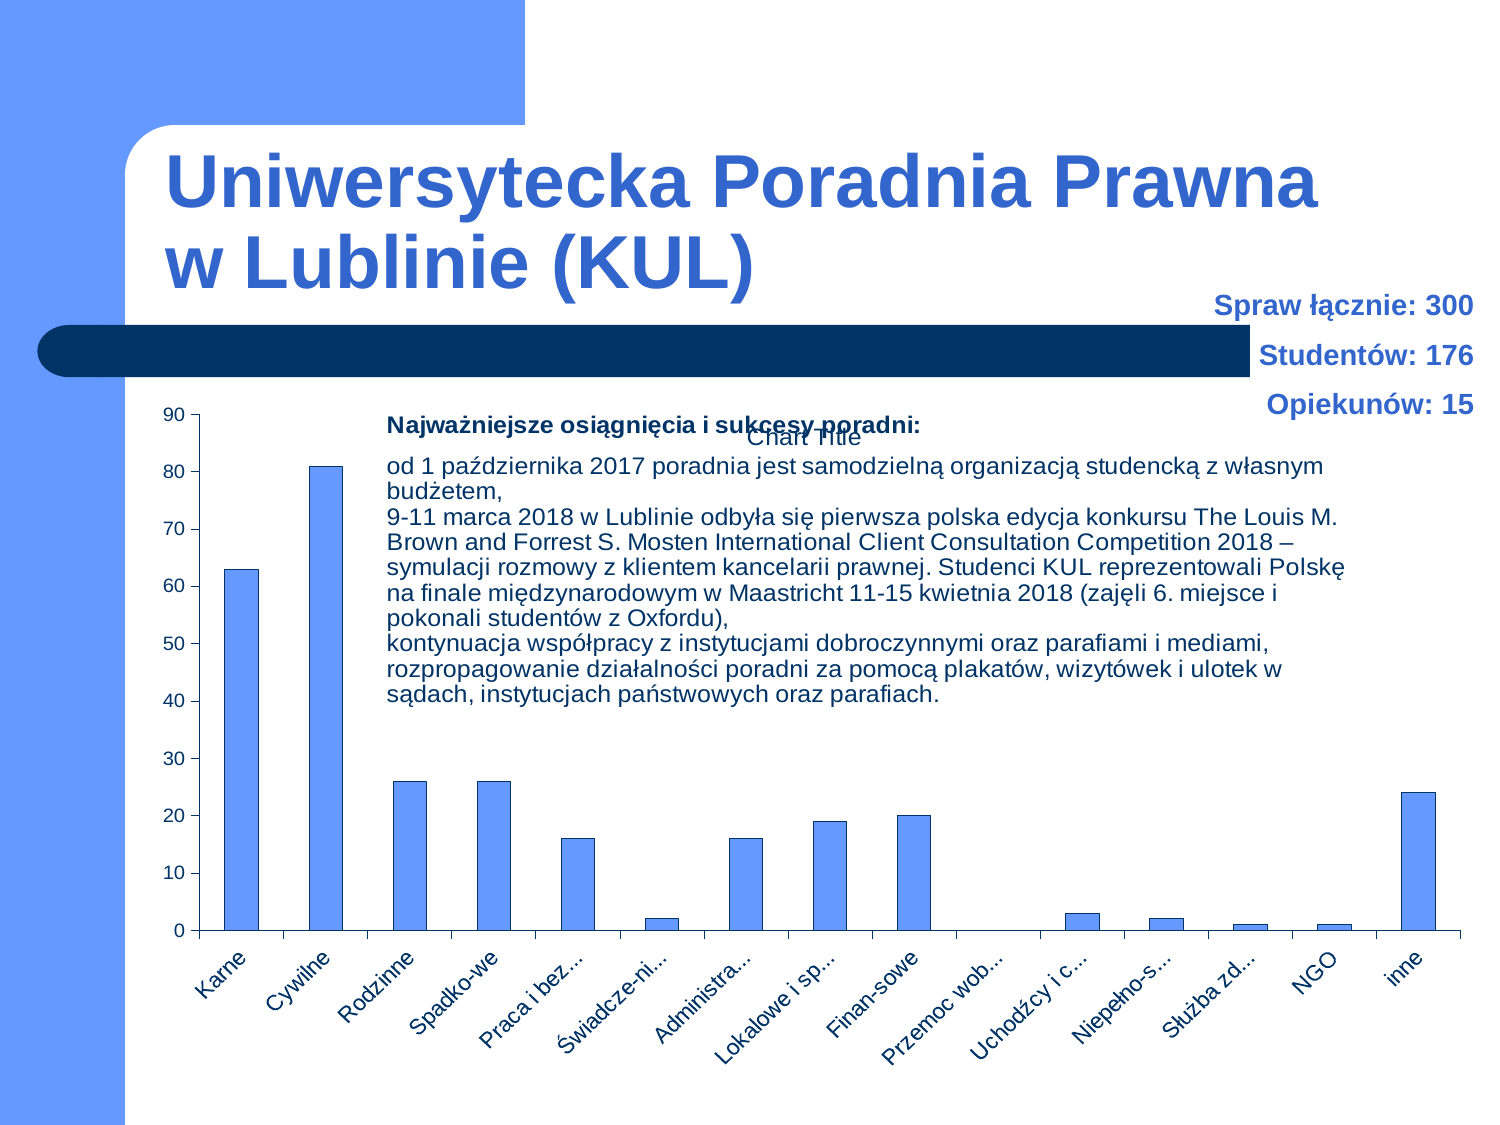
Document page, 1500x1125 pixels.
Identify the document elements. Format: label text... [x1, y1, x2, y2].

text_box Spraw łącznie: 300 Studentów: 176 Opiekunów: 15 [1151, 278, 1490, 428]
chart [143, 396, 1466, 1071]
title Uniwersytecka Poradnia Prawna w Lublinie (KUL) [149, 124, 1463, 313]
